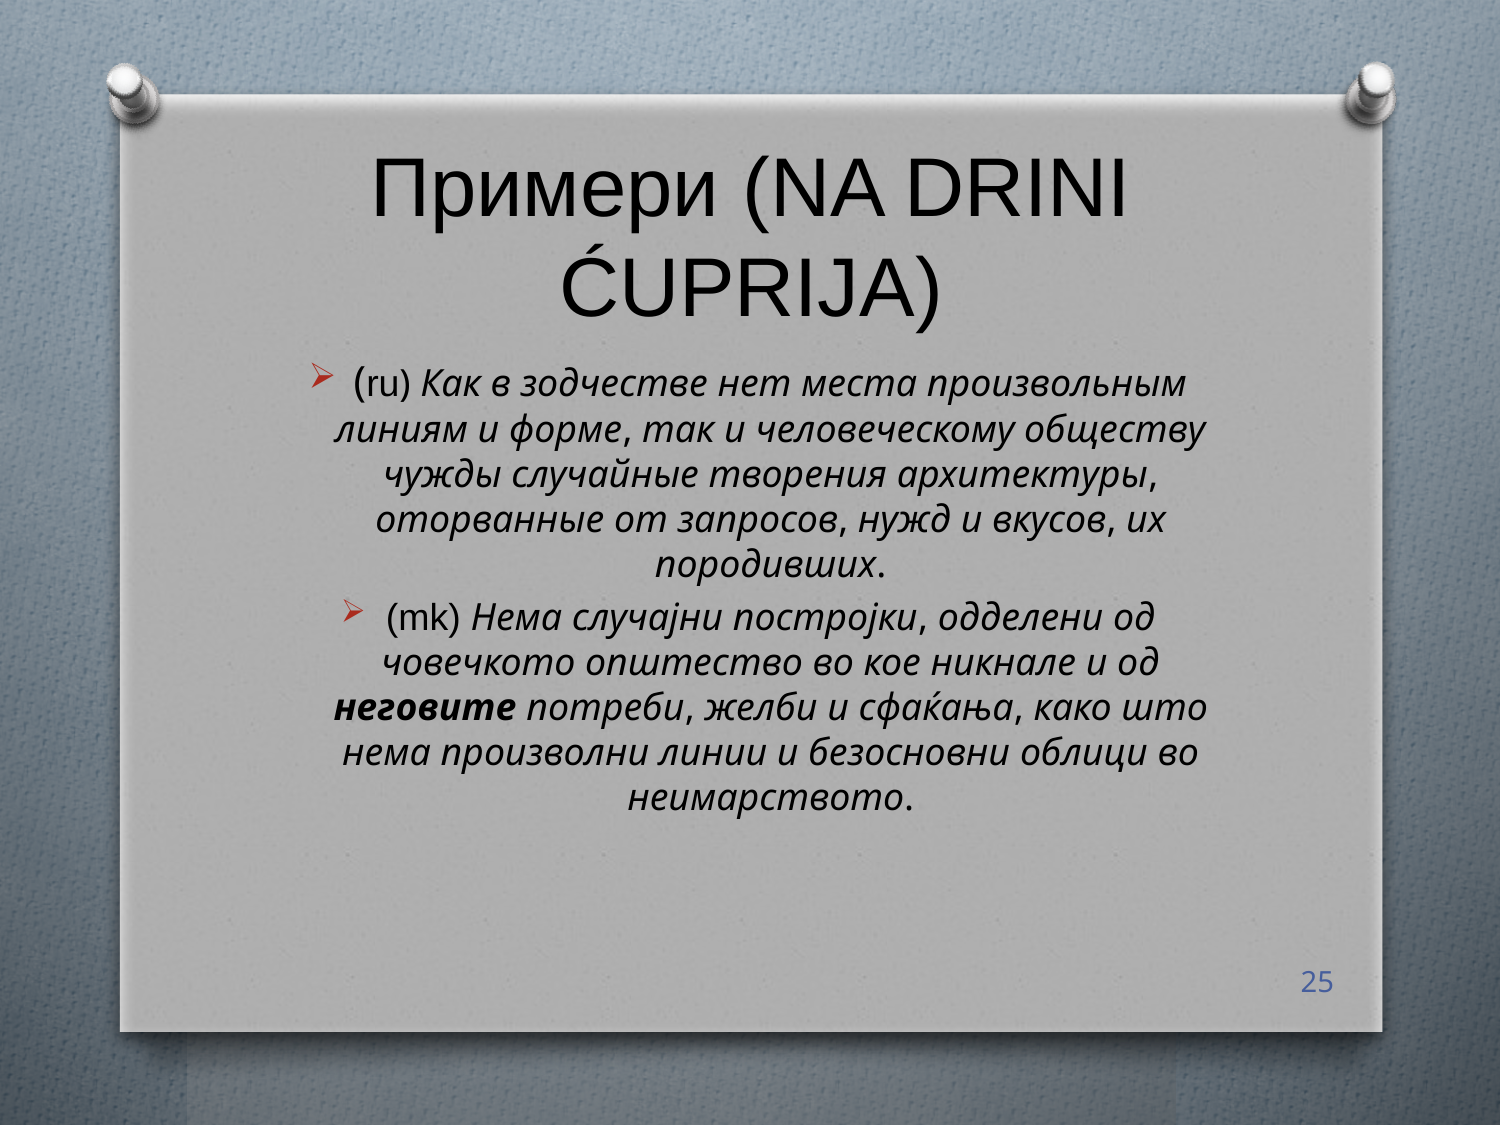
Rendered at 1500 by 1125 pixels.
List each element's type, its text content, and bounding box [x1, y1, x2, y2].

list (ru) Как в зодчестве нет места произвольным линиям и форме, так и человеческому обществу чужды случайные творения архитектуры, оторванные от запросов, нужд и вкусов, их породивших. (mk) Нема случајни постројки, одделени од човечкото општество во кое никнале и од неговите потреби, желби и сфаќања, како што нема произволни линии и безосновни облици во неимарството. [240, 347, 1257, 939]
picture [1317, 35, 1439, 156]
title Примери (Na Drini ćuprija) [179, 134, 1323, 332]
slide_number 25 [1258, 952, 1350, 1013]
picture [75, 29, 198, 153]
